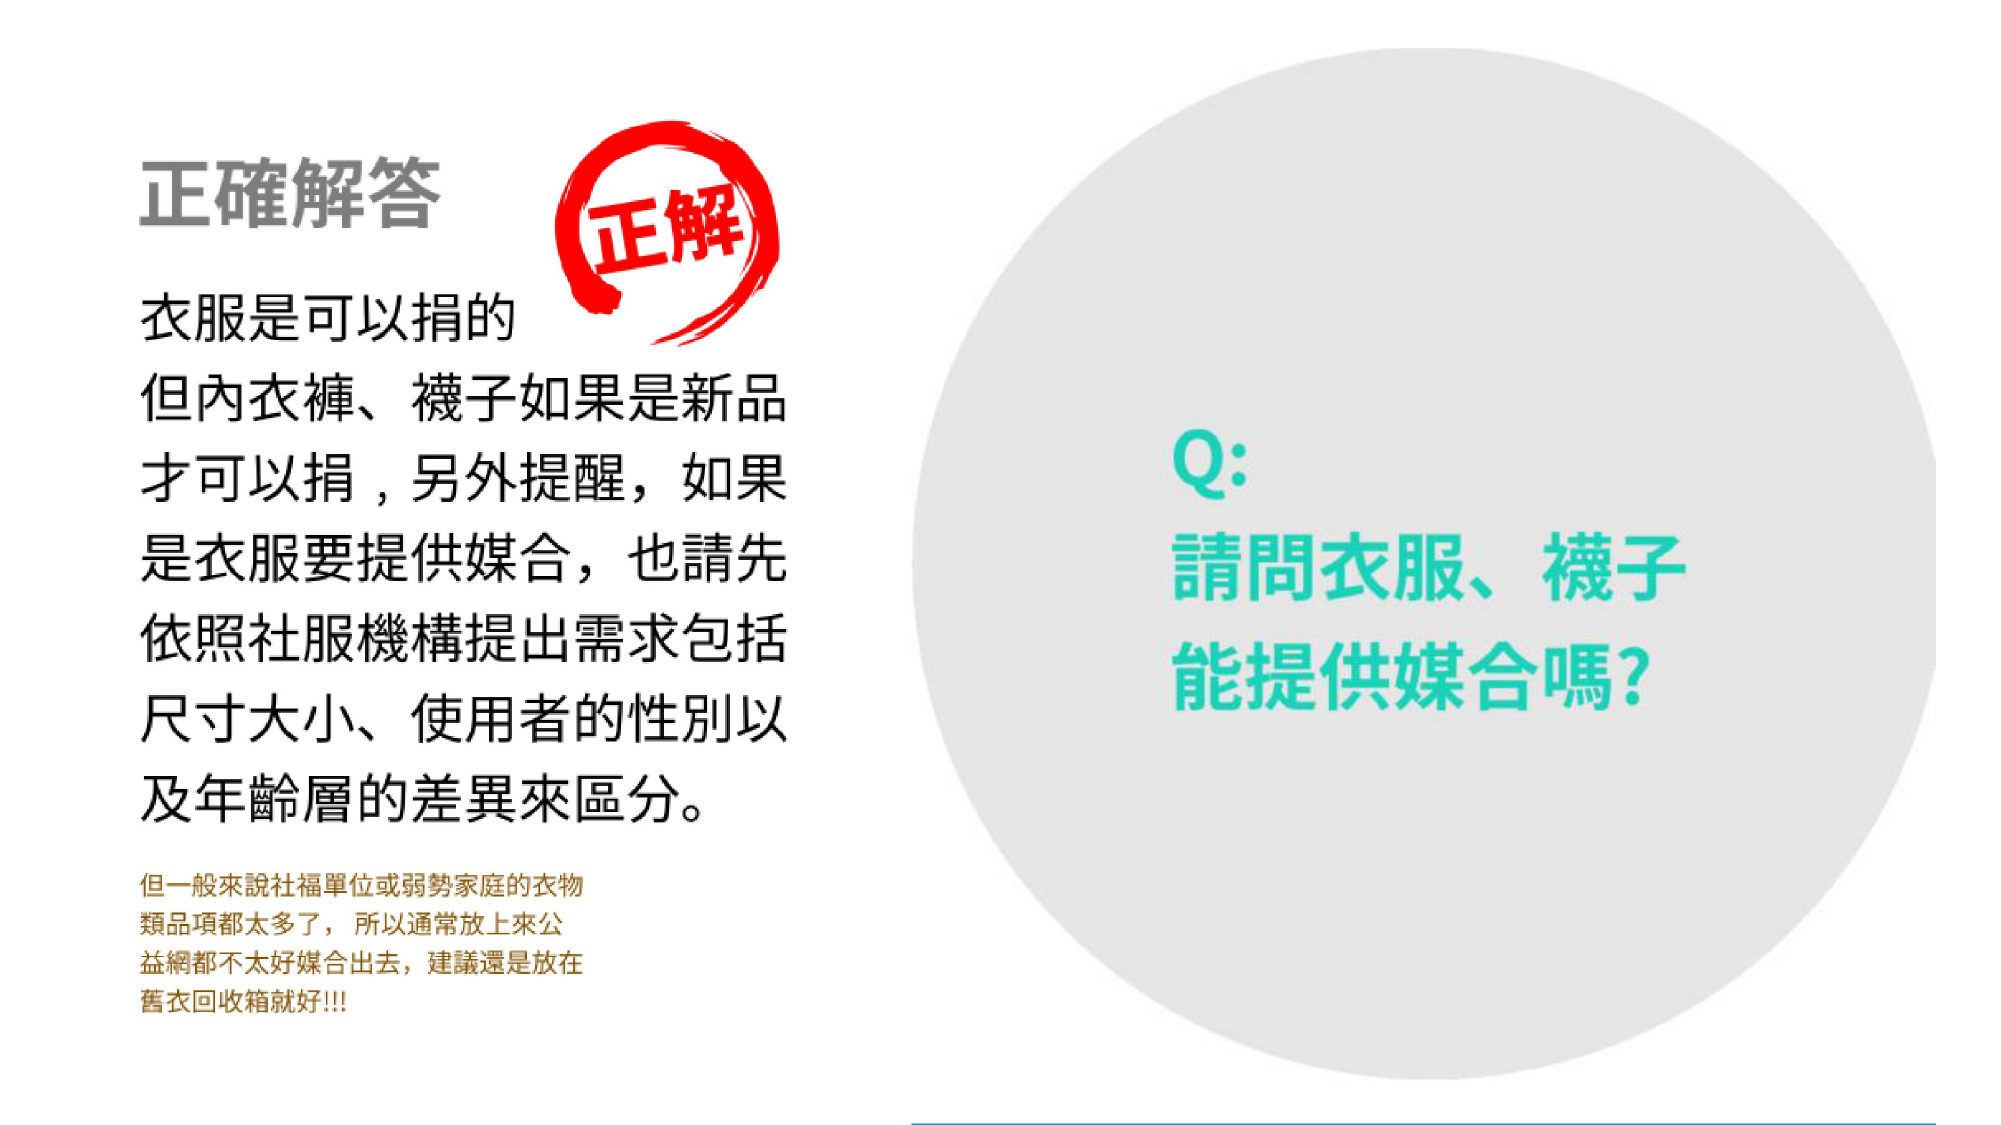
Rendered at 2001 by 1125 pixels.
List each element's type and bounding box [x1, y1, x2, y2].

list [20, 47, 1936, 1125]
